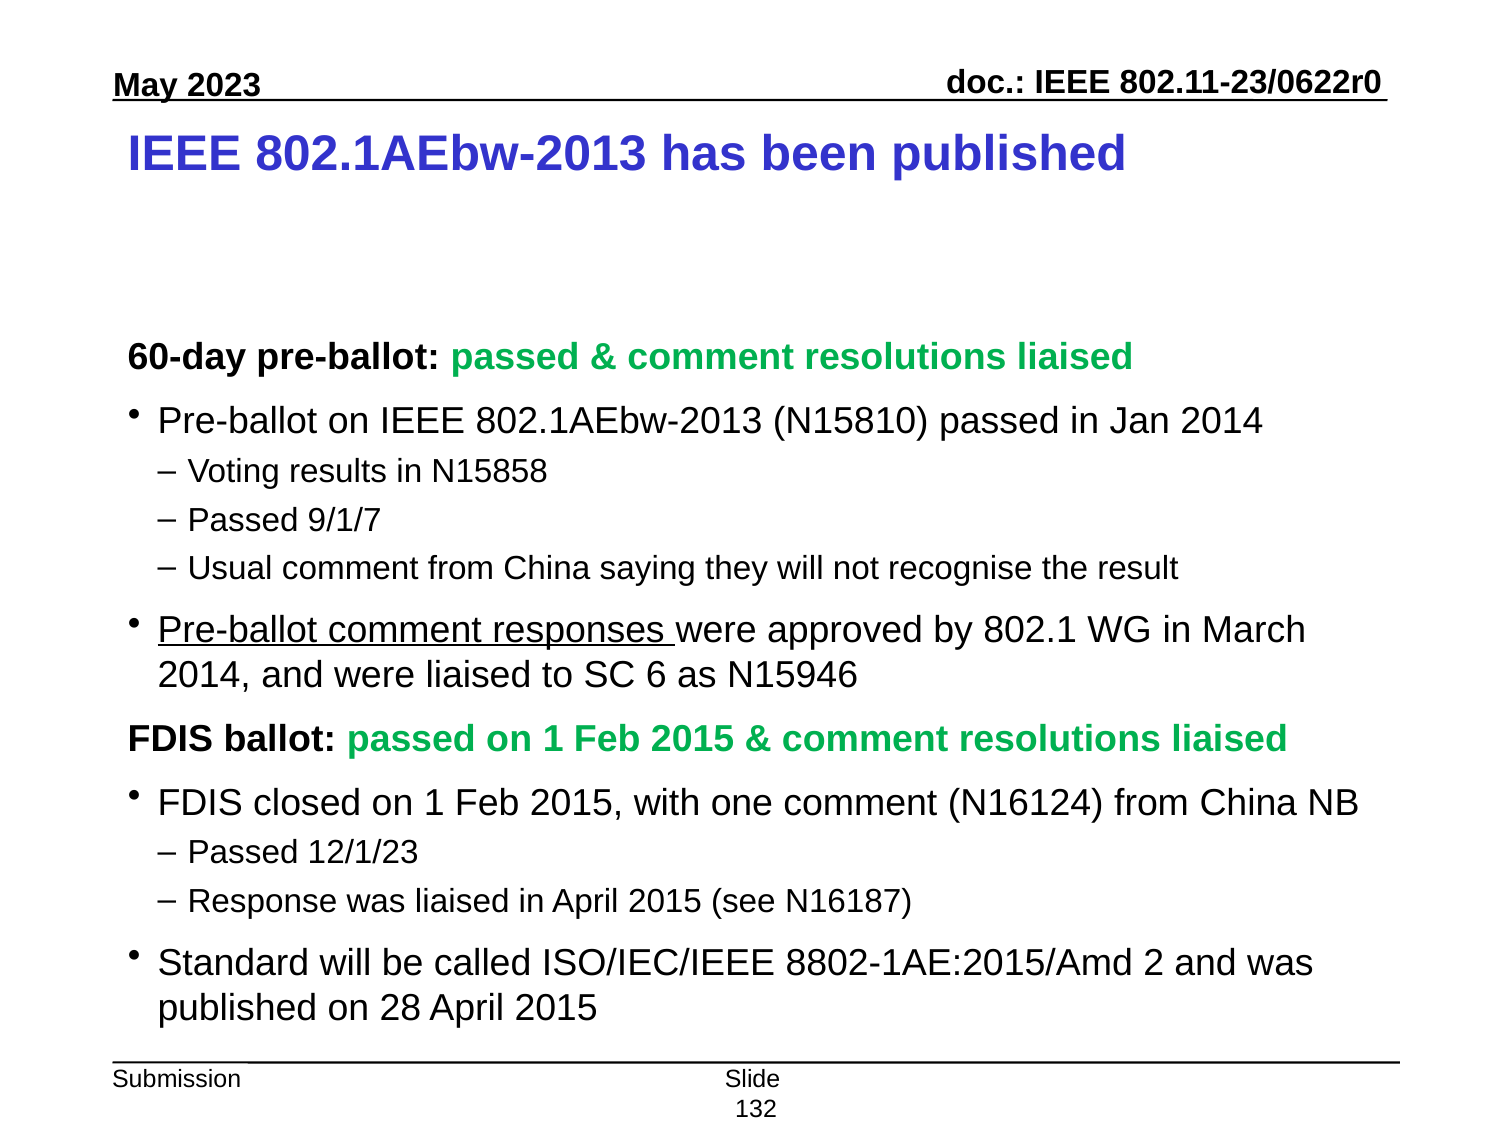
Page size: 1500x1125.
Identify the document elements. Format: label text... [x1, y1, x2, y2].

list 60-day pre-ballot: passed & comment resolutions liaised Pre-ballot on IEEE 802.1AEbw-2013 (N15810) passed in Jan 2014 Voting results in N15858 Passed 9/1/7 Usual comment from China saying they will not recognise the result Pre-ballot comment responses were approved by 802.1 WG in March 2014, and were liaised to SC 6 as N15946 FDIS ballot: passed on 1 Feb 2015 & comment resolutions liaised FDIS closed on 1 Feb 2015, with one comment (N16124) from China NB Passed 12/1/23 Response was liaised in April 2015 (see N16187) Standard will be called ISO/IEC/IEEE 8802-1AE:2015/Amd 2 and was published on 28 April 2015 [112, 324, 1388, 1000]
slide_number Slide 132 [709, 1061, 803, 1093]
title IEEE 802.1AEbw-2013 has been published [112, 112, 1388, 288]
